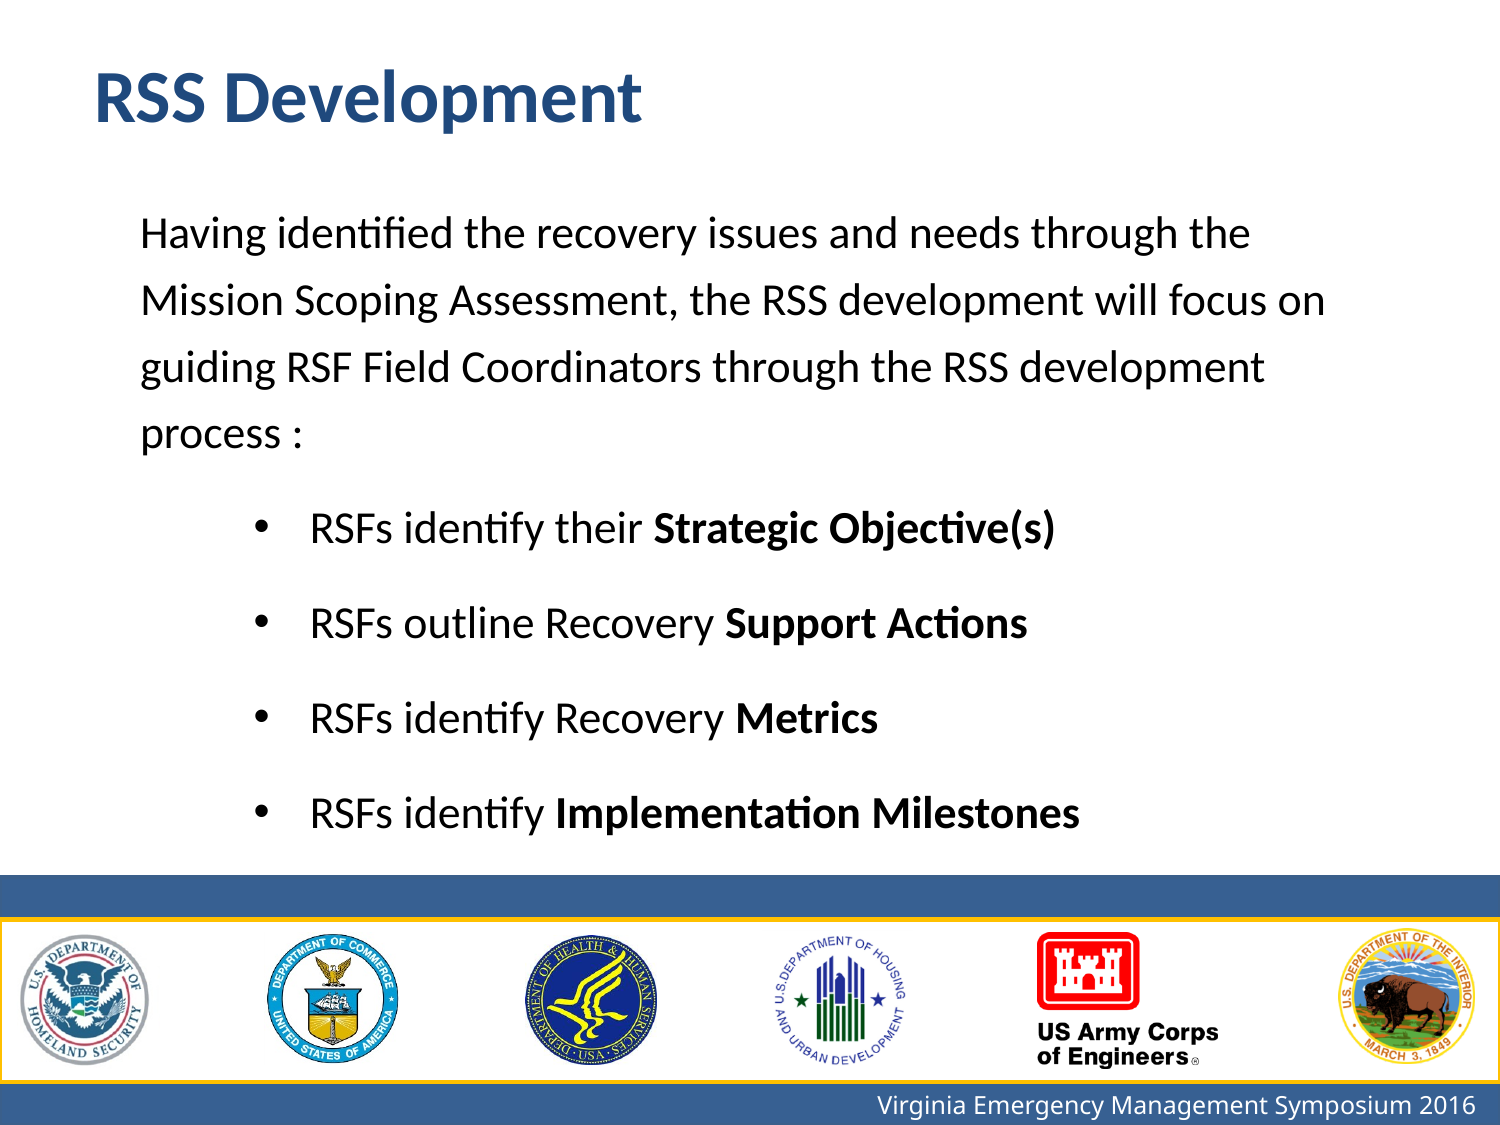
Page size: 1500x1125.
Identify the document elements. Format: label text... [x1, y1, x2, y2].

picture [762, 930, 913, 1070]
picture [525, 935, 657, 1065]
picture [12, 928, 160, 1070]
picture [1037, 932, 1218, 1069]
picture [264, 932, 400, 1065]
text_box RSS Development [79, 40, 660, 146]
picture [1338, 928, 1475, 1064]
text_box Having identified the recovery issues and needs through the Mission Scoping Assessment, the RSS development will focus on guiding RSF Field Coordinators through the RSS development process : RSFs identify their Strategic Objective(s) RSFs outline Recovery Support Actions RSFs identify Recovery Metrics RSFs identify Implementation Milestones [124, 183, 1413, 846]
